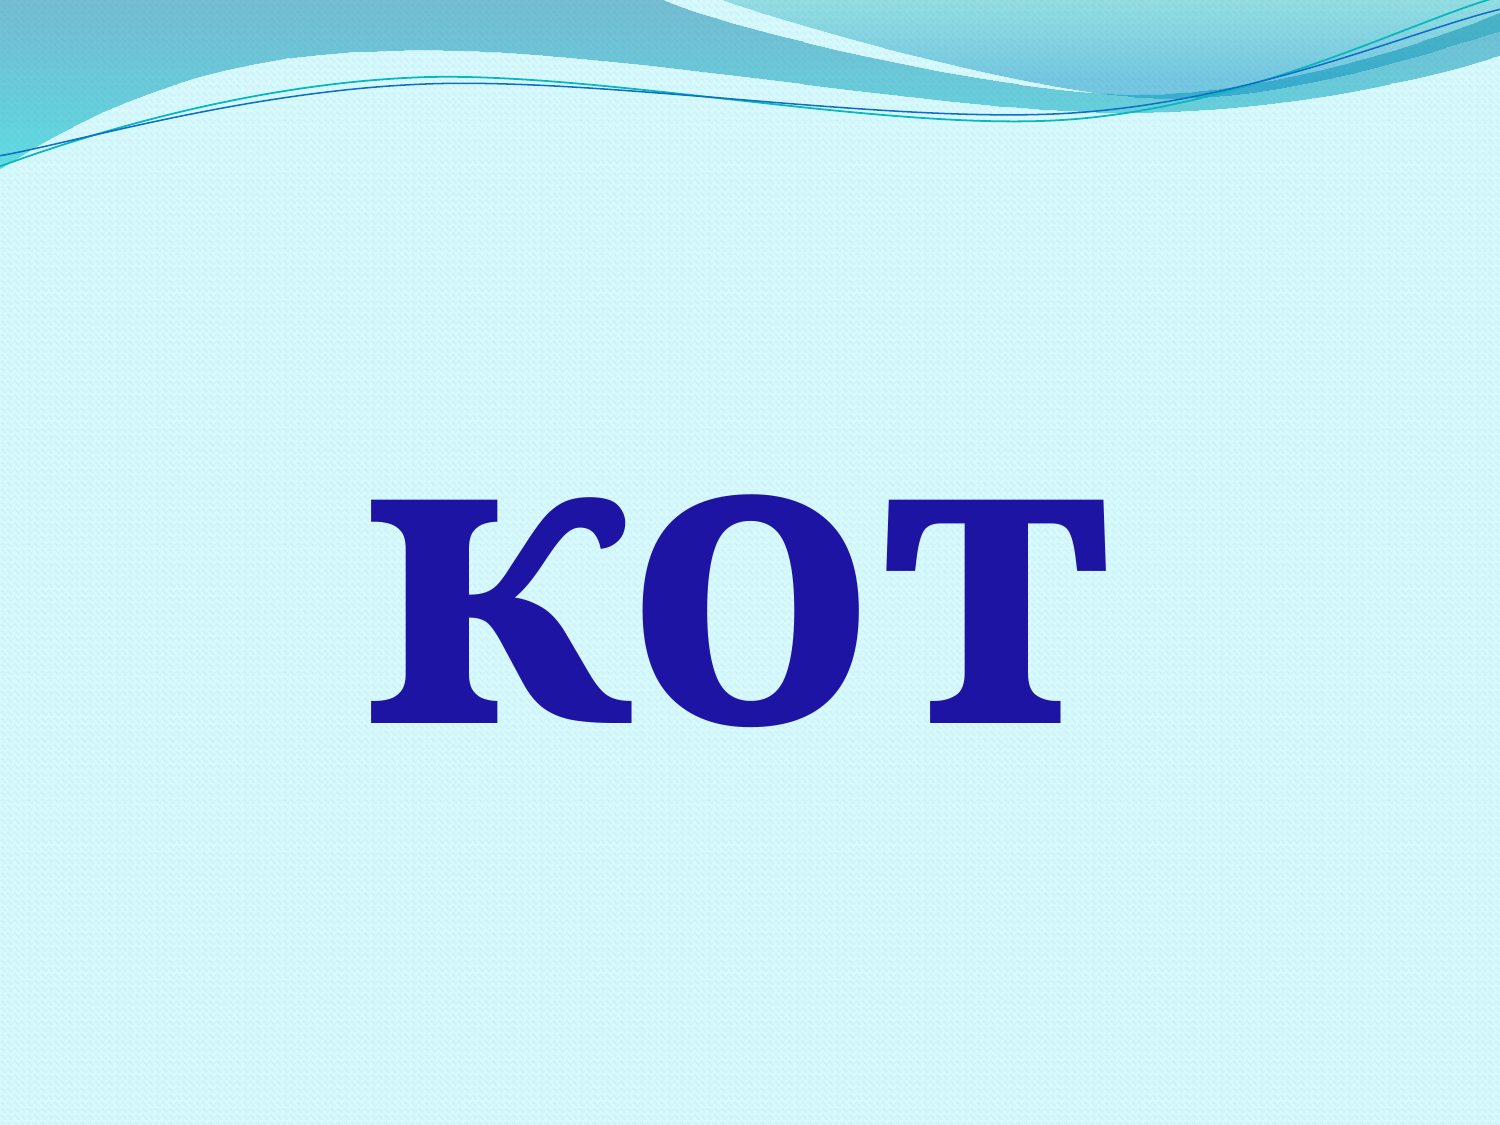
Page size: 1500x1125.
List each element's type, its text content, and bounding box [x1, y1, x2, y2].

list кот [64, 54, 1415, 1059]
